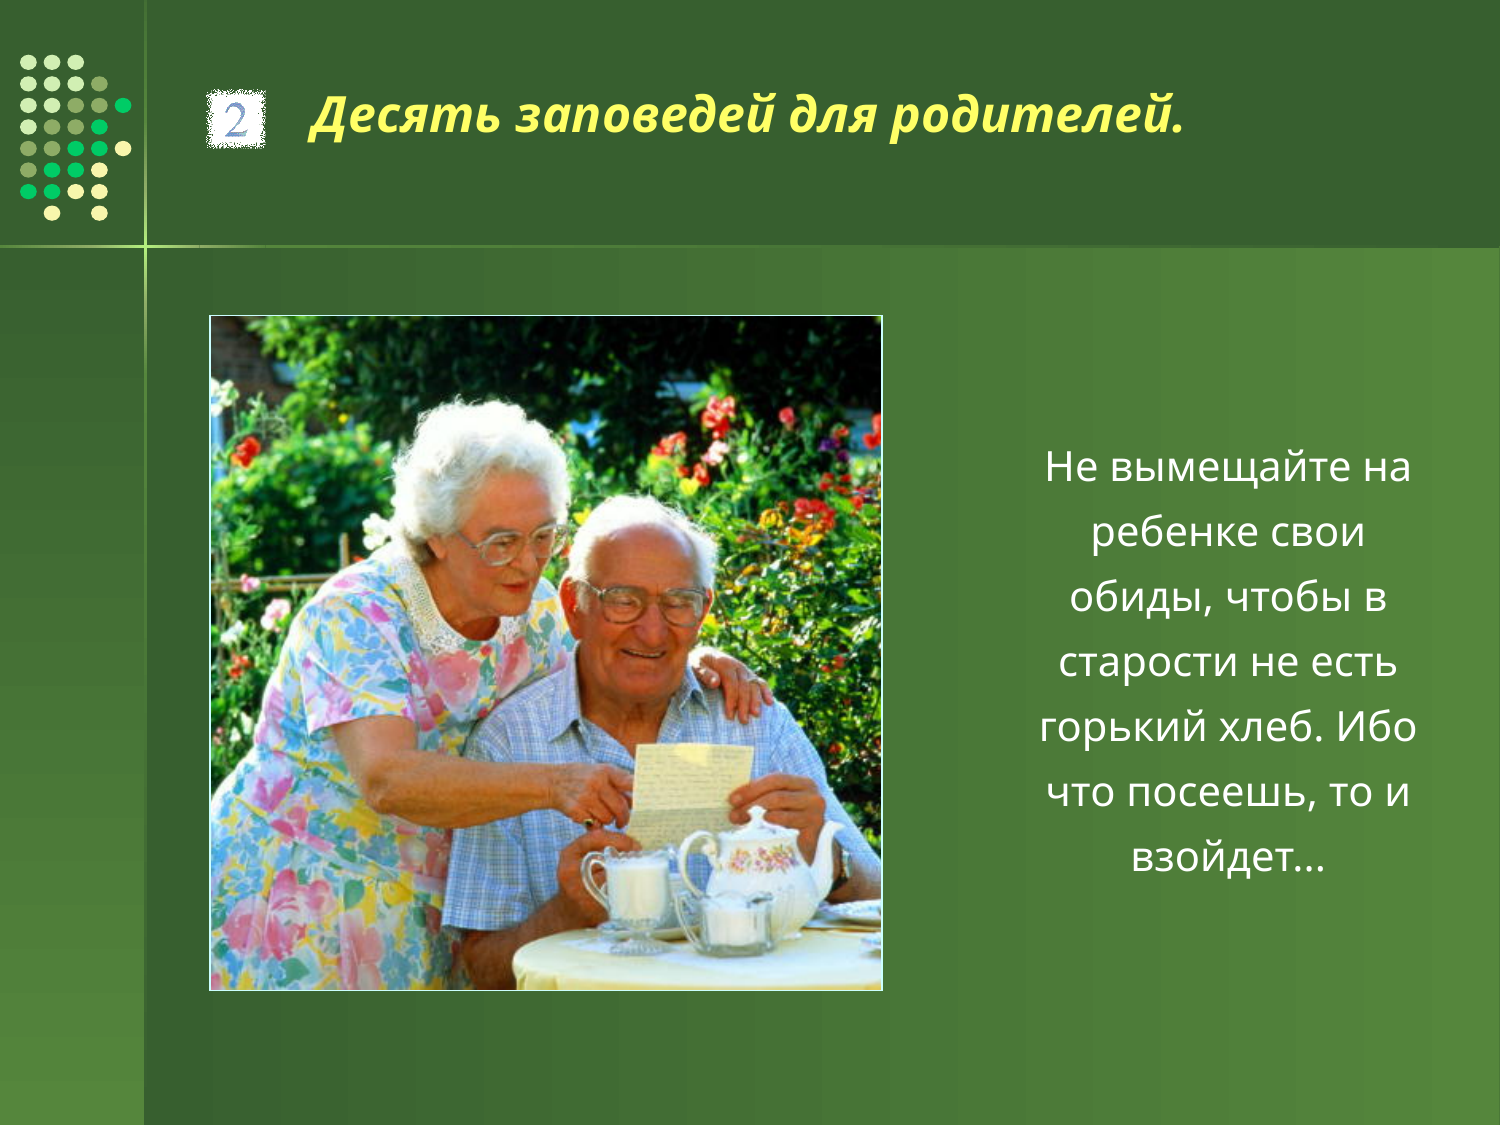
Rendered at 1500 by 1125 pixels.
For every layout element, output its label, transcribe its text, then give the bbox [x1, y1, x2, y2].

text_box Не вымещайте на ребенке свои обиды, чтобы в старости не есть горький хлеб. Ибо что посеешь, то и взойдет... [1009, 302, 1447, 959]
picture [210, 316, 882, 990]
text_box Десять заповедей для родителей. [147, 74, 1471, 150]
picture [206, 89, 266, 150]
